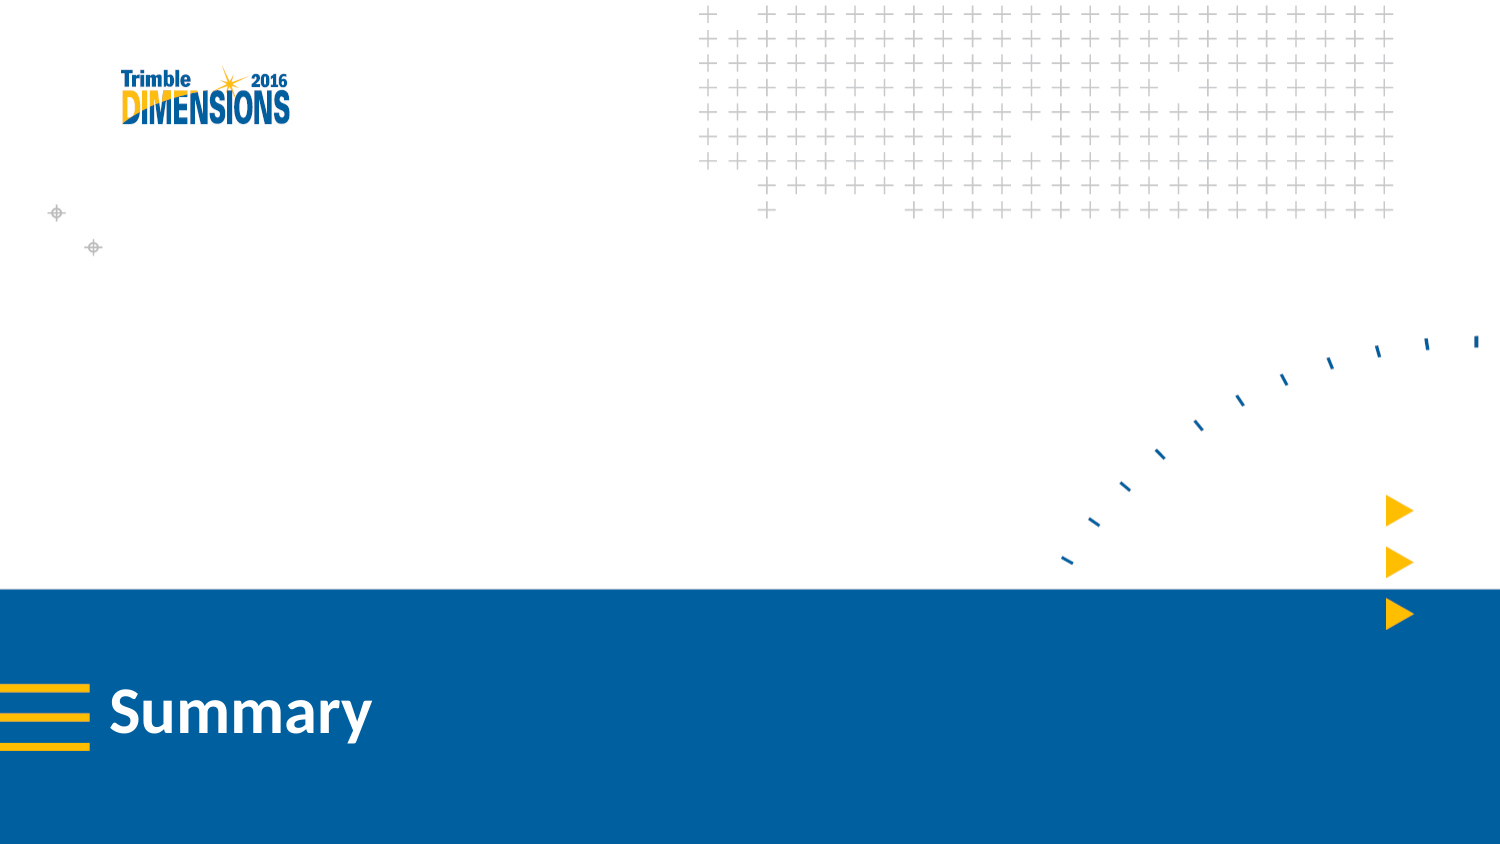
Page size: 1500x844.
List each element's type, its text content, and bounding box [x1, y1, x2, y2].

title Summary [94, 661, 1406, 769]
picture [0, 0, 1500, 844]
